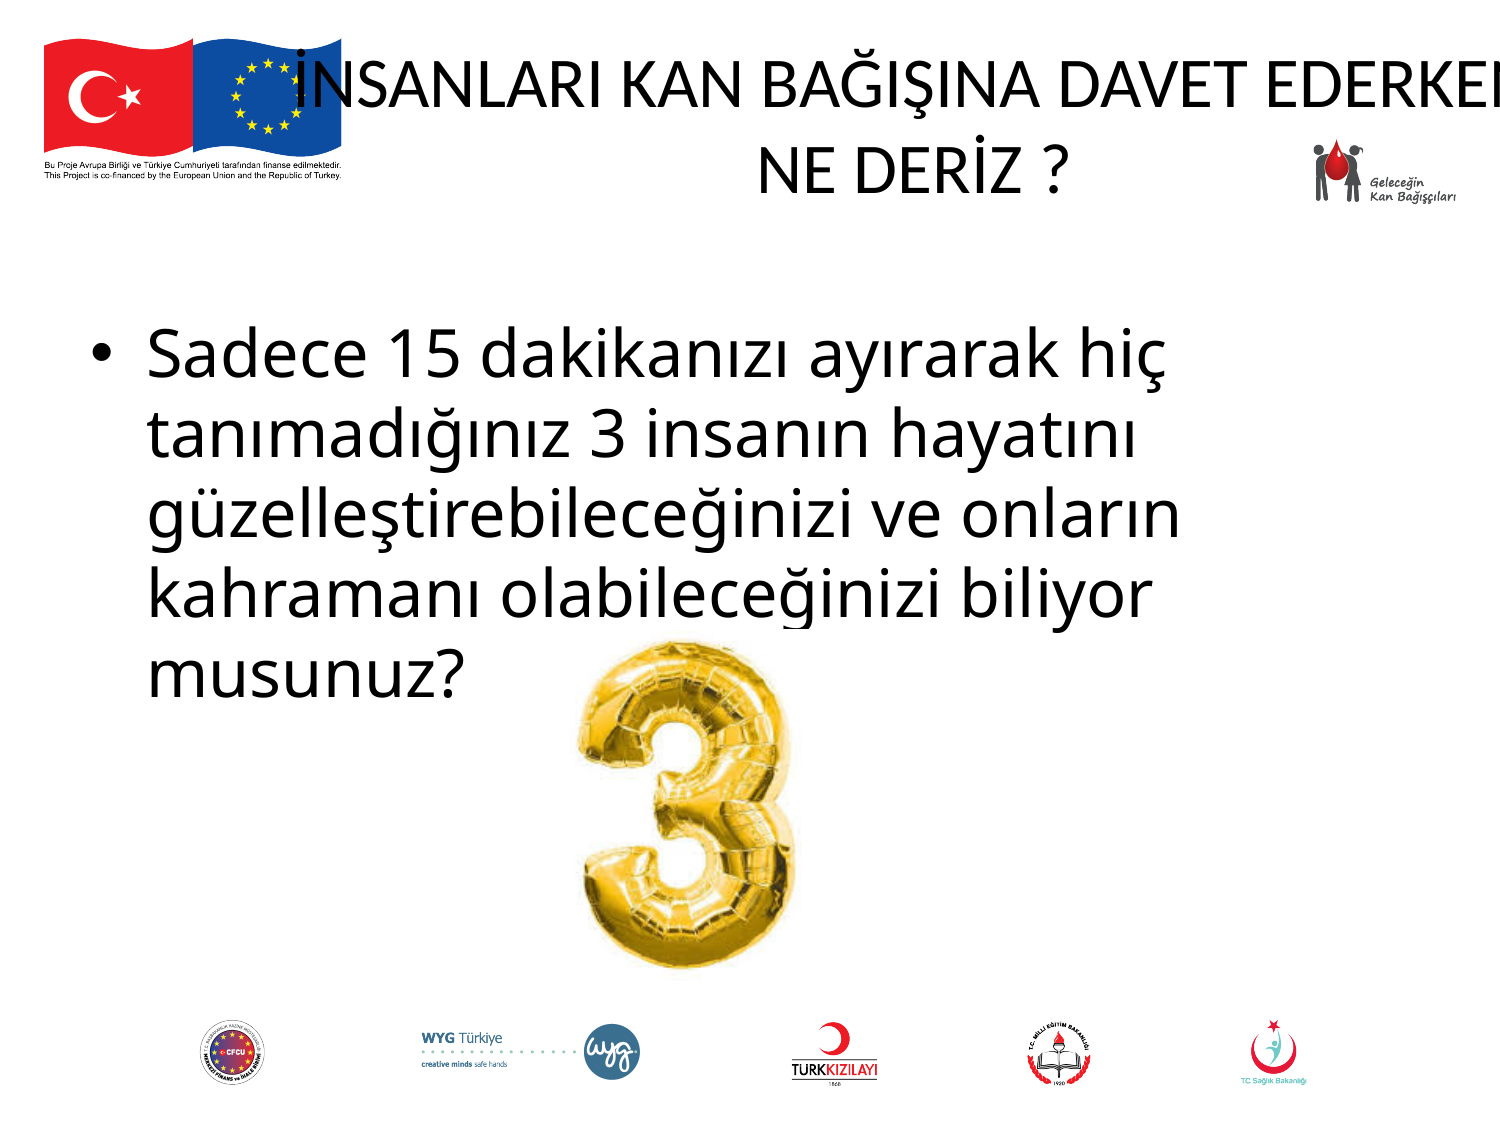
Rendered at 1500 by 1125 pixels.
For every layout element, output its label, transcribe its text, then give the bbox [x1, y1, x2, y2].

picture [44, 38, 1456, 1086]
title İNSANLARI KAN BAĞIŞINA DAVET EDERKEN NE DERİZ ? [239, 27, 1500, 216]
list Sadece 15 dakikanızı ayırarak hiç tanımadığınız 3 insanın hayatını güzelleştirebileceğinizi ve onların kahramanı olabileceğinizi biliyor musunuz? [75, 303, 1444, 956]
